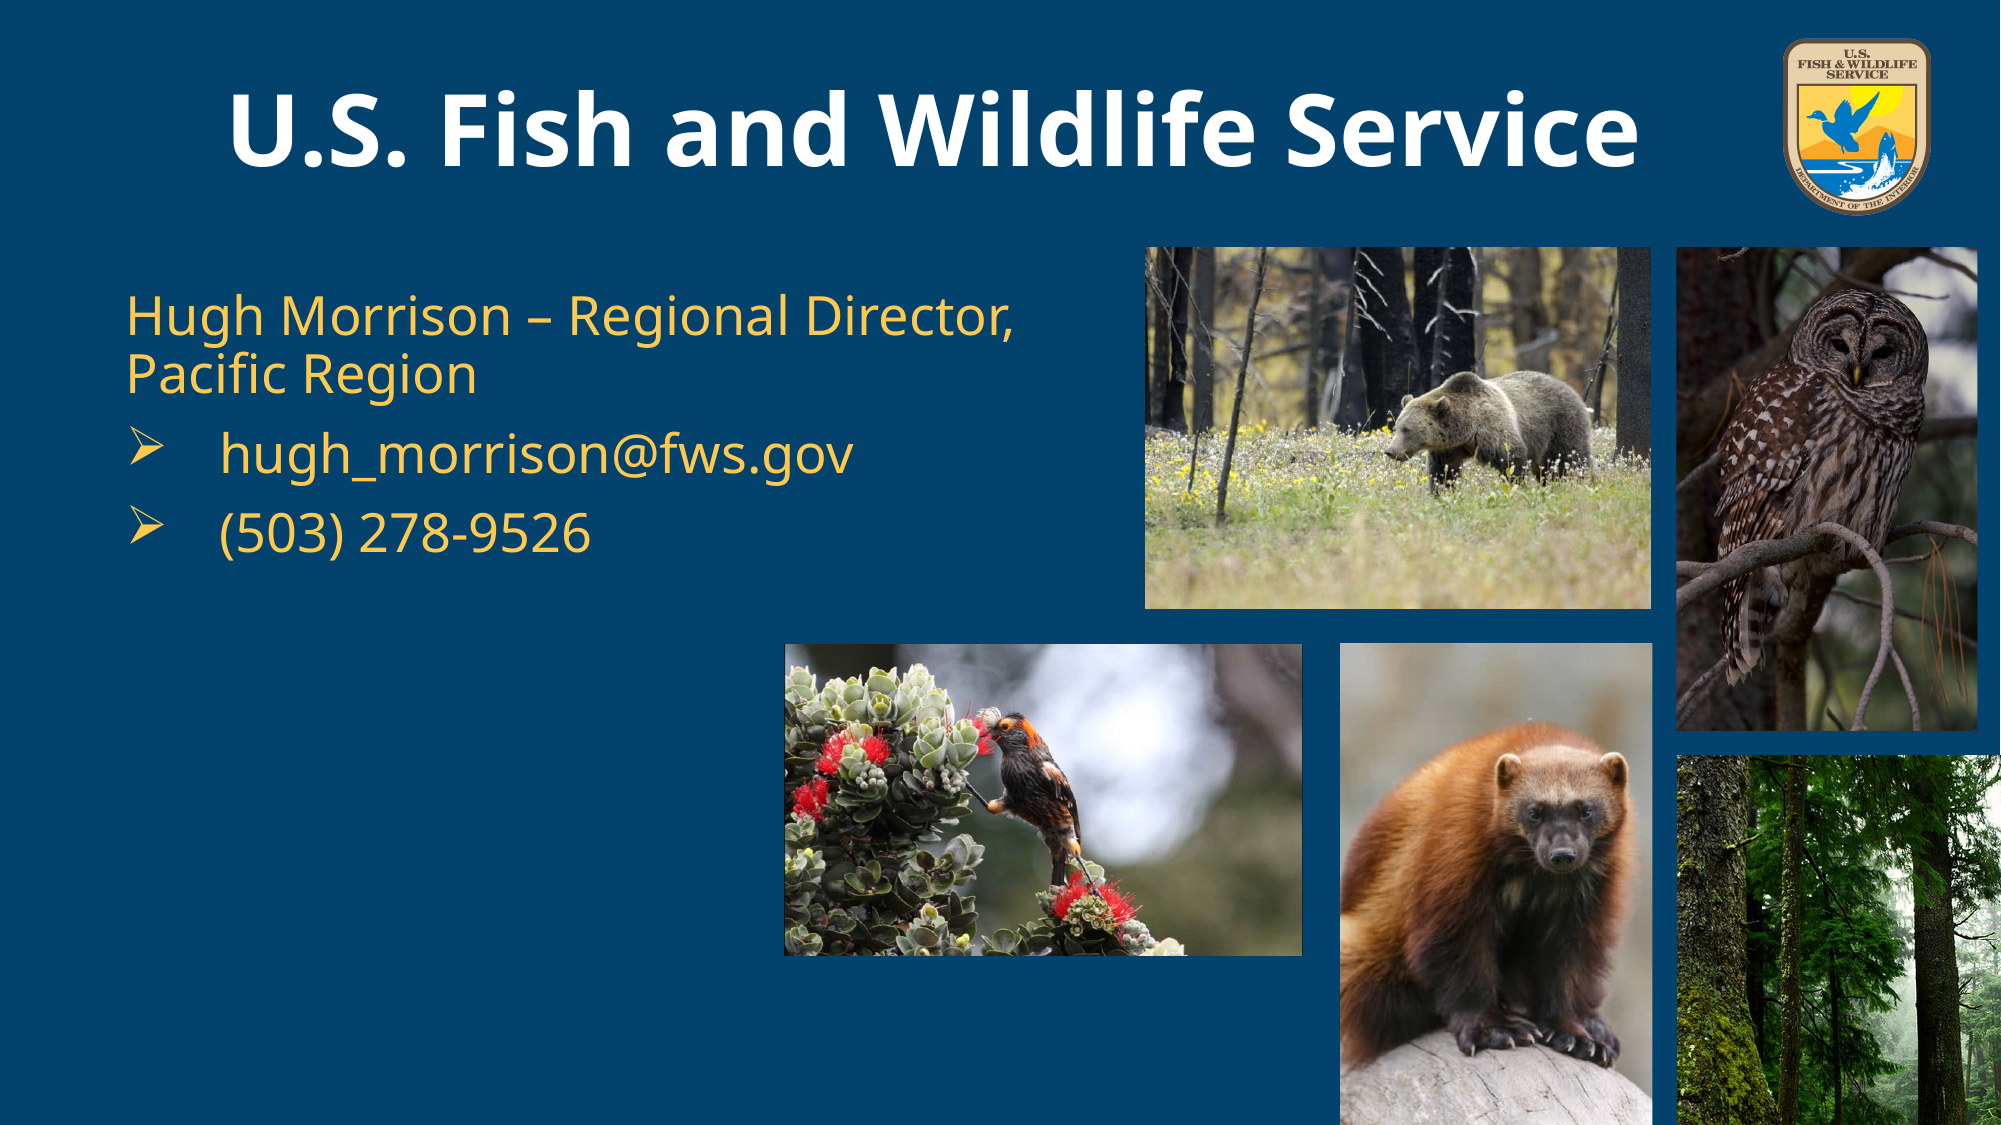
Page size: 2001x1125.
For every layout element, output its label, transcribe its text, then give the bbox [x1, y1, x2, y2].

picture [784, 644, 1303, 956]
title U.S. Fish and Wildlife Service [71, 25, 1736, 243]
picture [1677, 755, 2001, 1125]
list Hugh Morrison – Regional Director, Pacific Region hugh_morrison@fws.gov (503) 278-9526 [110, 281, 1119, 593]
picture [1676, 6, 1978, 731]
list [1145, 247, 1651, 609]
picture [1340, 643, 1653, 1125]
